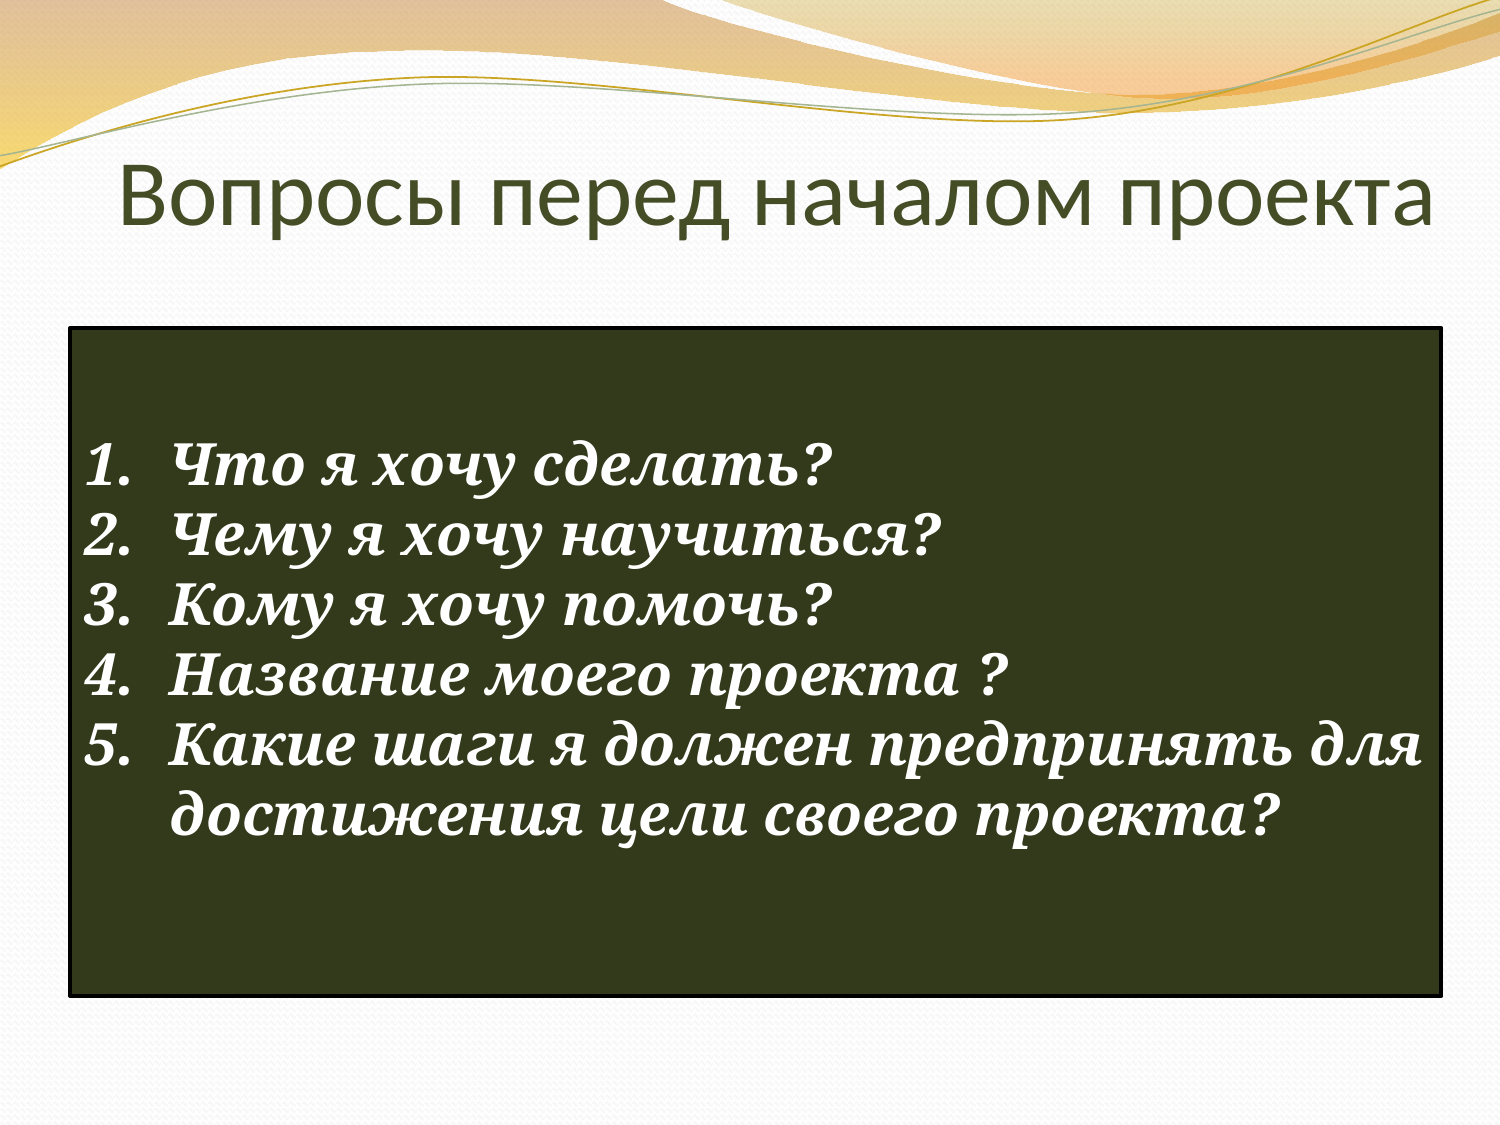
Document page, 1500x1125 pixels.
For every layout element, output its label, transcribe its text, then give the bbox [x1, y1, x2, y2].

title Вопросы перед началом проекта [117, 93, 1461, 245]
text_box Что я хочу сделать? Чему я хочу научиться? Кому я хочу помочь? Название моего проекта ? Какие шаги я должен предпринять для достижения цели своего проекта? [68, 326, 1443, 998]
